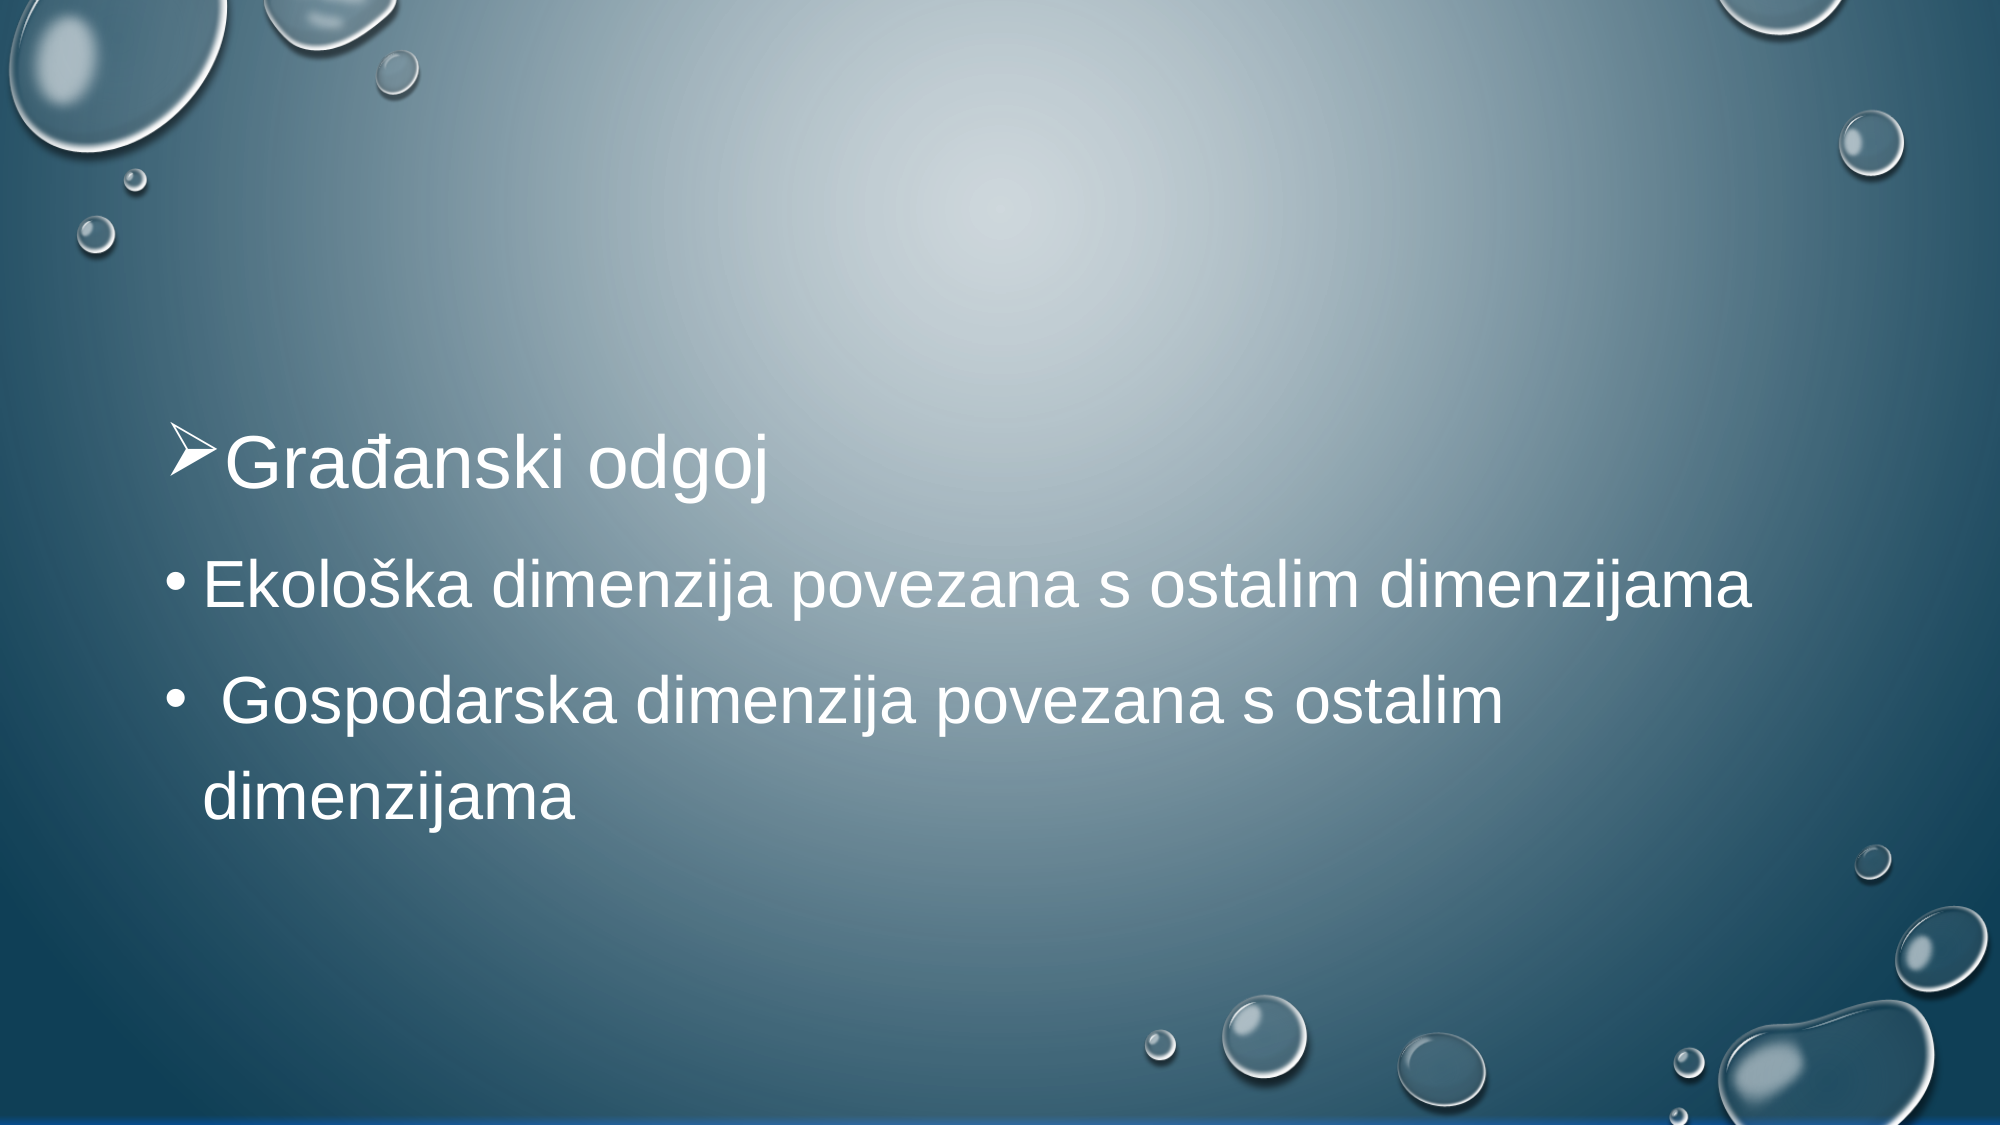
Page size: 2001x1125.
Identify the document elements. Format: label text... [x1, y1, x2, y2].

picture [0, 0, 2000, 1125]
list Građanski odgoj Ekološka dimenzija povezana s ostalim dimenzijama Gospodarska dimenzija povezana s ostalim dimenzijama [149, 388, 1850, 950]
